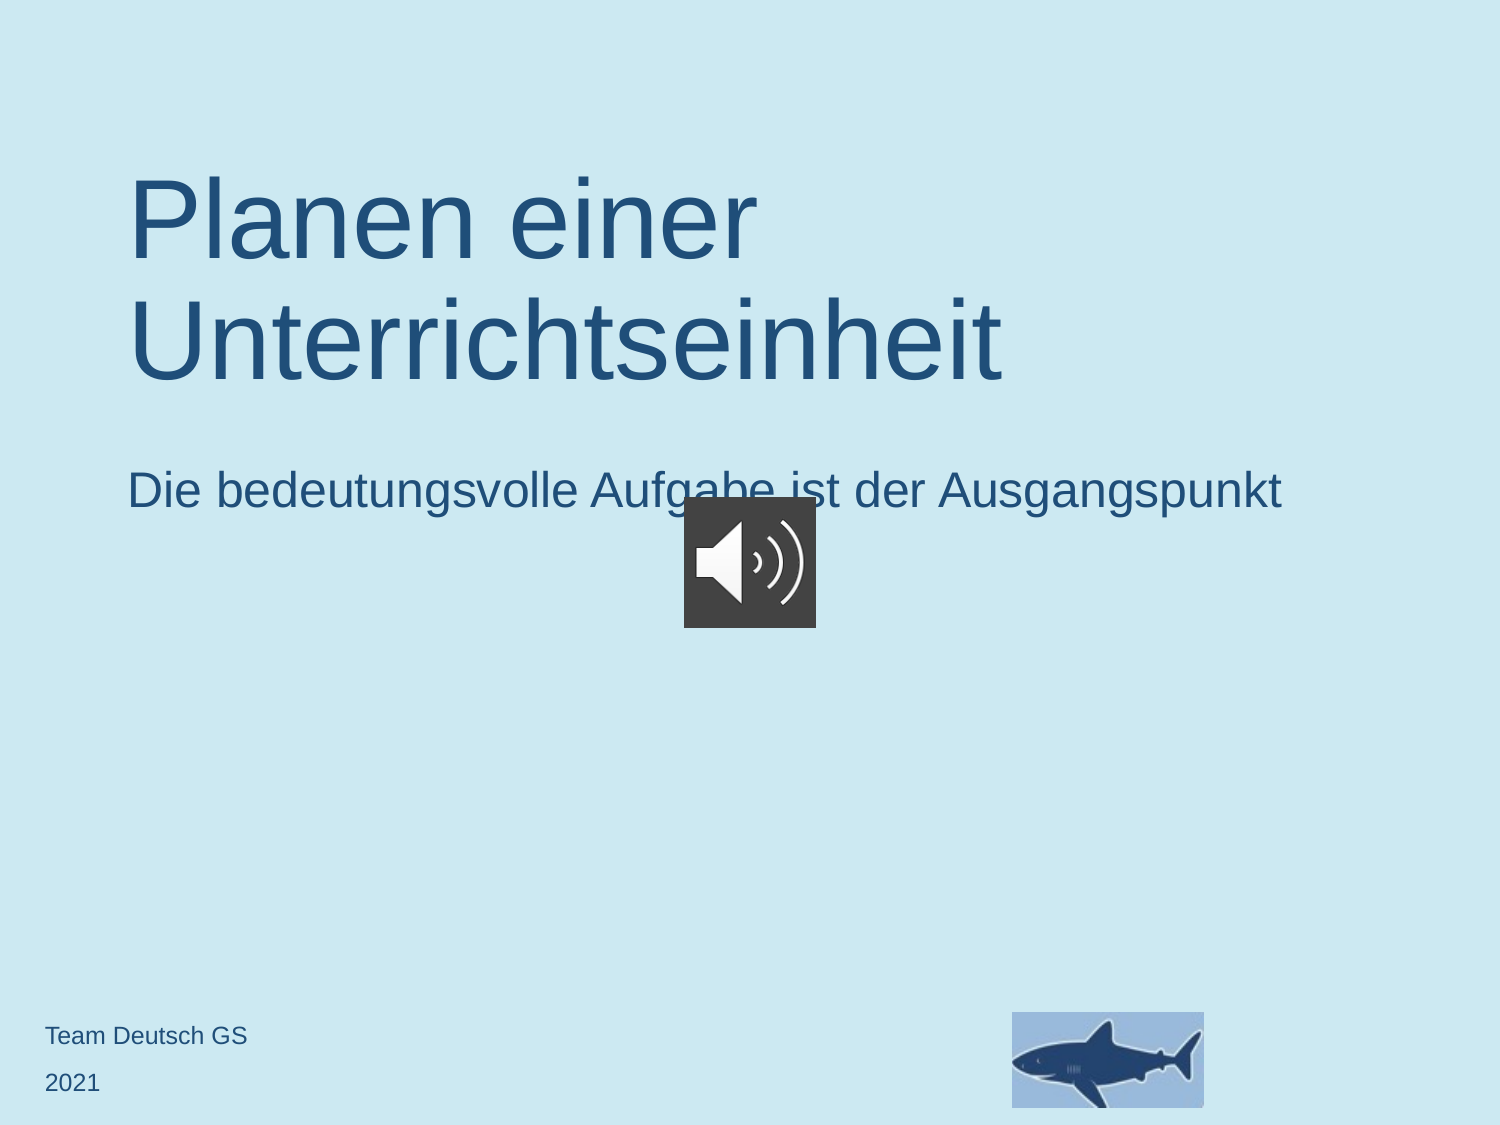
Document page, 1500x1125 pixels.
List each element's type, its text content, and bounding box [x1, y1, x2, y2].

list Team Deutsch GS [29, 1012, 621, 1060]
picture [683, 495, 817, 630]
title Planen einer Unterrichtseinheit [112, 118, 1388, 447]
picture [1012, 1012, 1204, 1108]
list 2021 [29, 1060, 503, 1108]
subtitle Die bedeutungsvolle Aufgabe ist der Ausgangspunkt [112, 457, 1388, 710]
